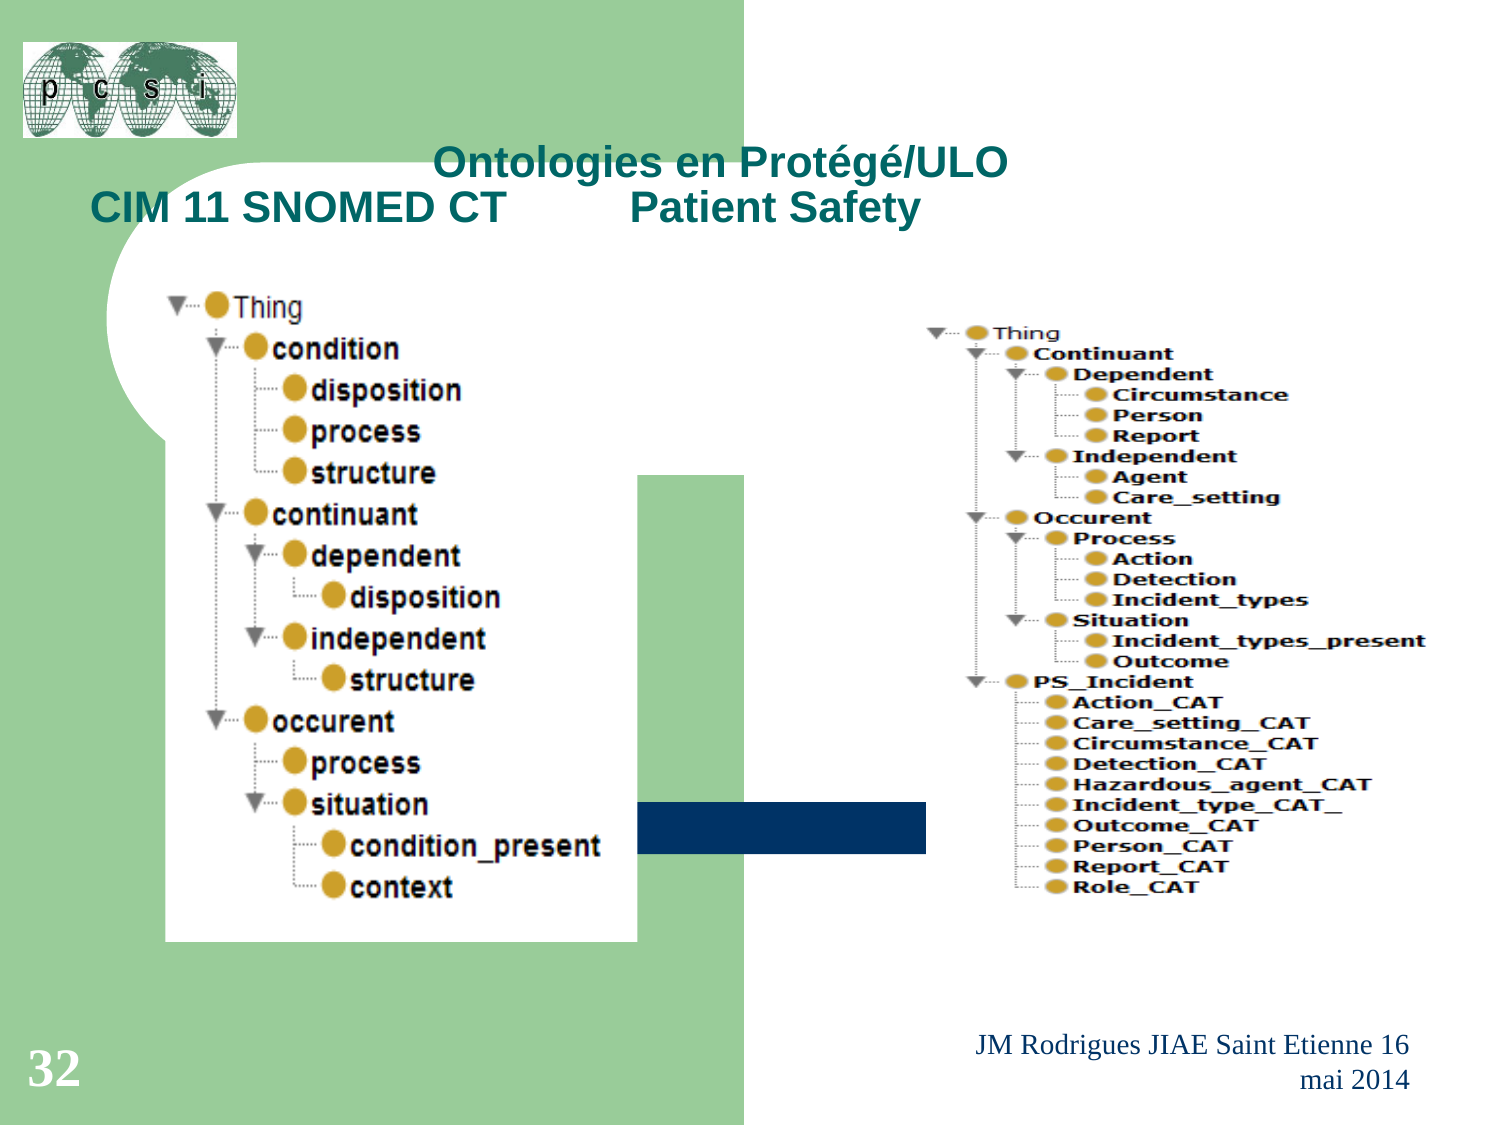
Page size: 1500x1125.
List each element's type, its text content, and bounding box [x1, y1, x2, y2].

slide_number 32 [12, 1024, 109, 1105]
picture [23, 42, 237, 138]
picture [926, 323, 1437, 912]
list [165, 290, 638, 943]
title Ontologies en Protégé/ULO CIM 11 SNOMED CT Patient Safety [74, 133, 1500, 293]
footer JM Rodrigues JIAE Saint Etienne 16 mai 2014 [950, 1025, 1425, 1103]
